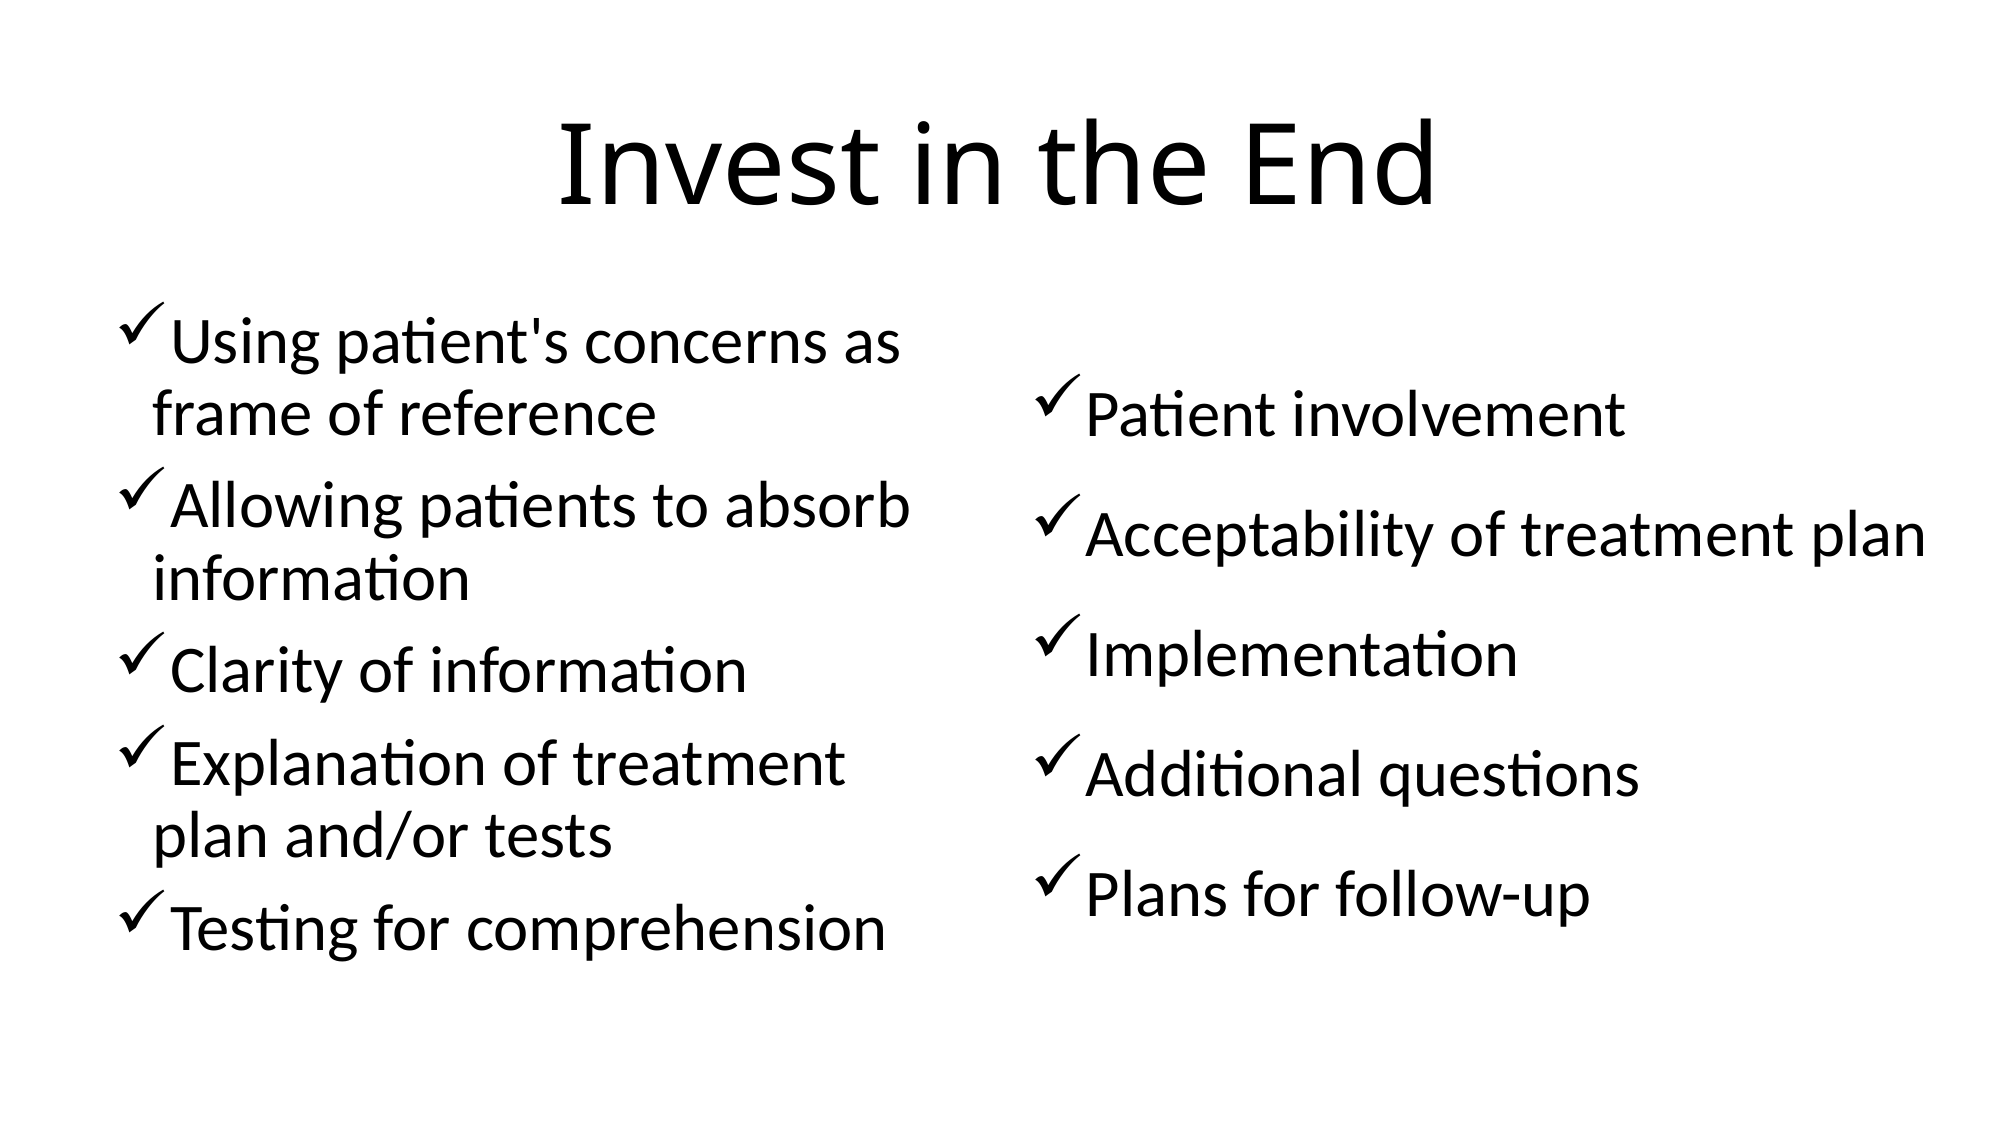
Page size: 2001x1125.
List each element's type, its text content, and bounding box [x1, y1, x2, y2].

text_box Patient involvement Acceptability of treatment plan Implementation Additional questions Plans for follow-up [1015, 322, 2000, 937]
title Invest in the End [137, 59, 1863, 278]
list Using patient's concerns as frame of reference Allowing patients to absorb information Clarity of information Explanation of treatment plan and/or tests Testing for comprehension [99, 297, 946, 1012]
